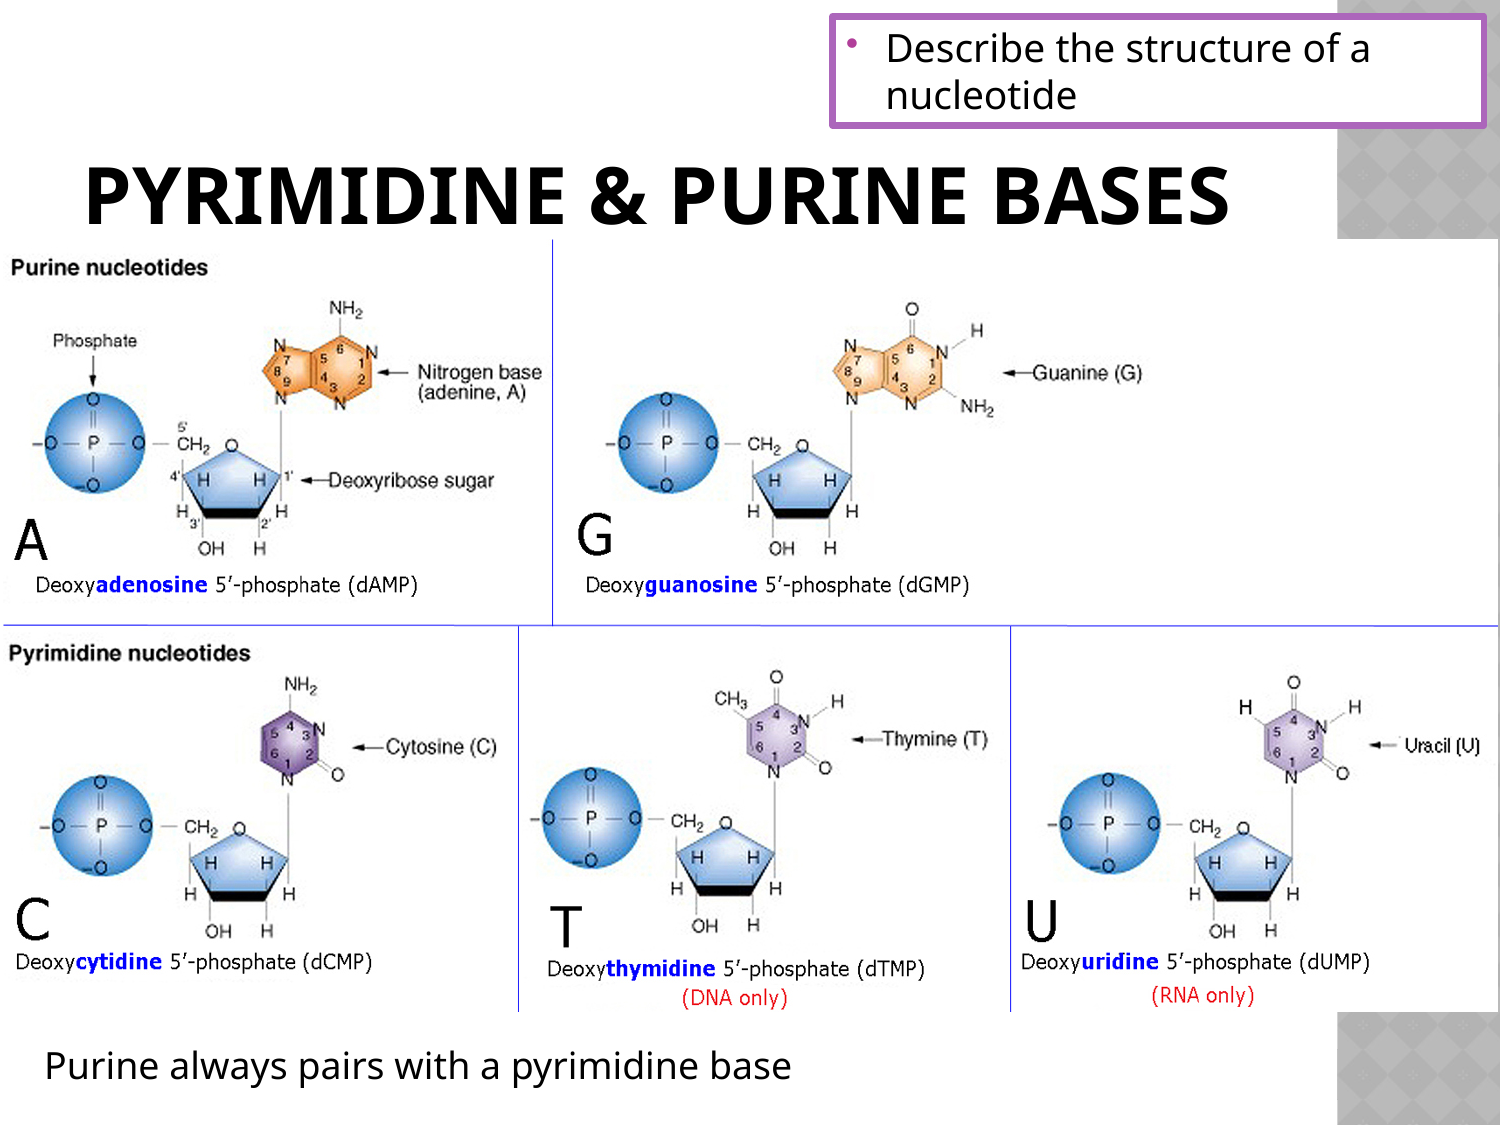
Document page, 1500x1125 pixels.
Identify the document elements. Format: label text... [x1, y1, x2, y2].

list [2, 239, 1499, 1012]
title Pyrimidine & Purine Bases [75, 52, 1263, 237]
text_box Purine always pairs with a pyrimidine base [29, 1034, 1306, 1095]
text_box Describe the structure of a nucleotide [829, 13, 1487, 129]
